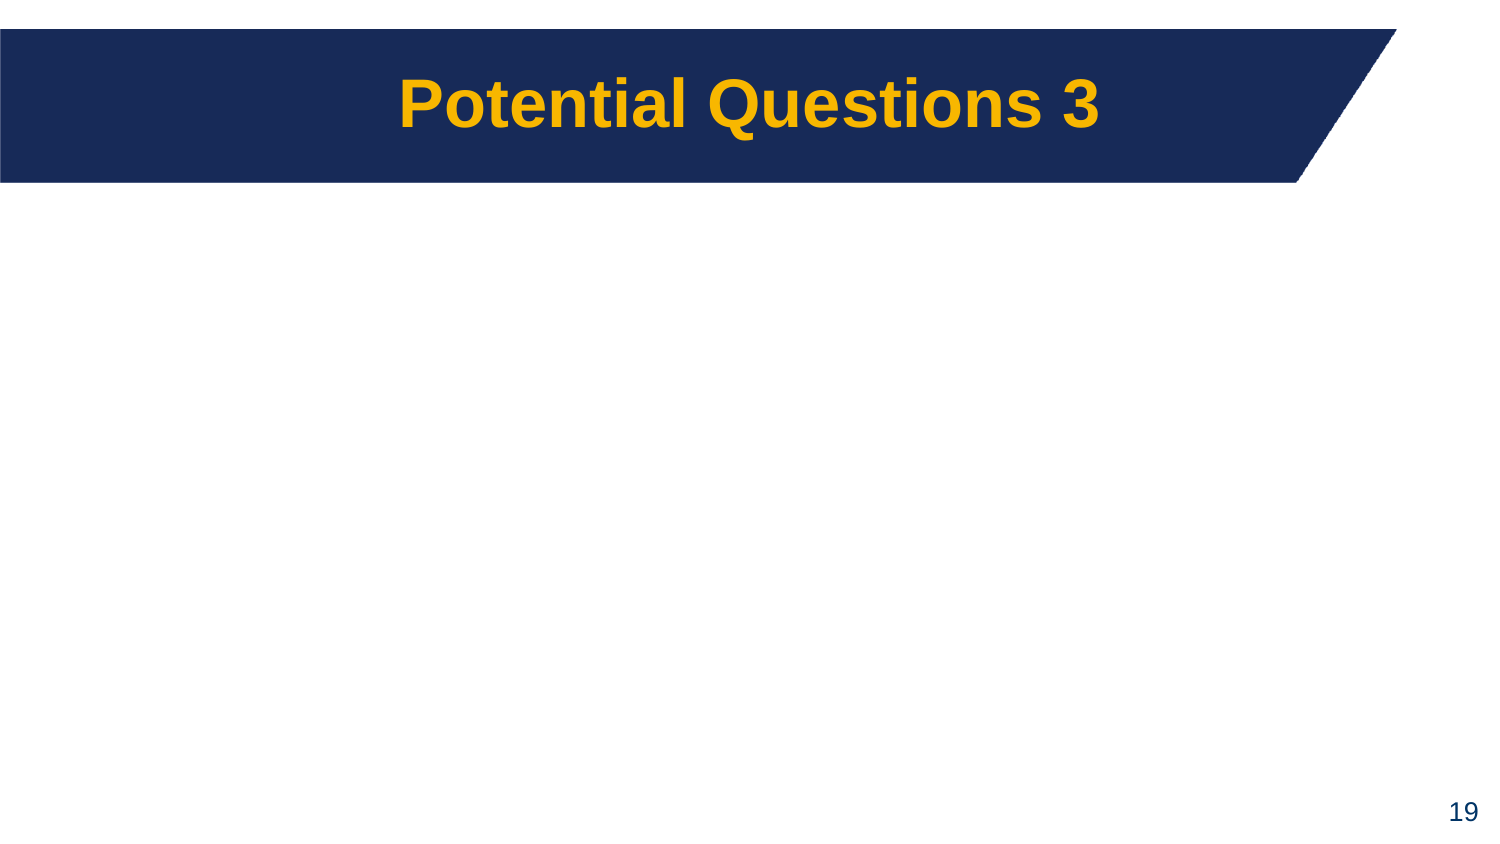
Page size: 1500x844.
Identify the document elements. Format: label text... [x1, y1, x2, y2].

slide_number ‹#› [1403, 779, 1494, 844]
title Potential Questions 3 [103, 44, 1397, 166]
picture [0, 29, 1397, 183]
